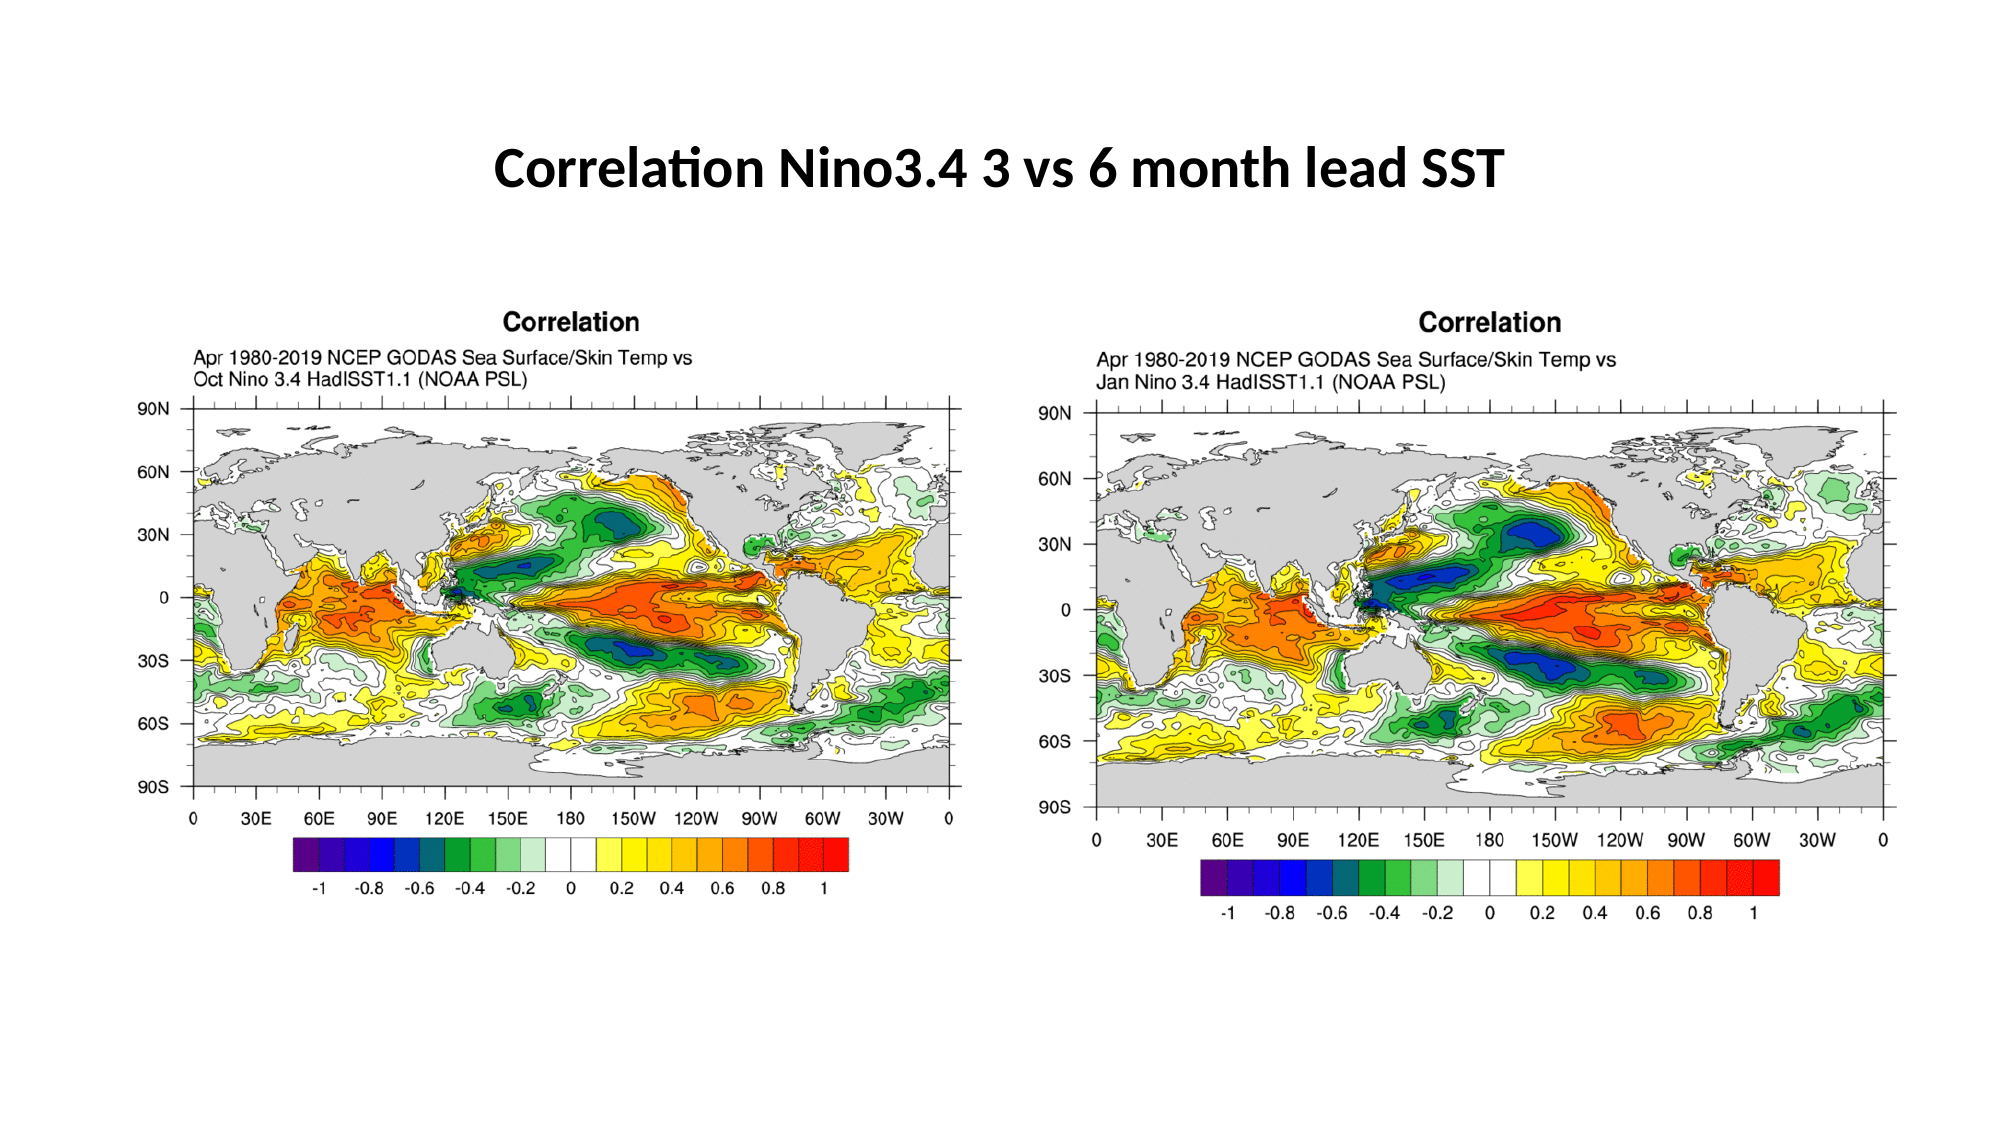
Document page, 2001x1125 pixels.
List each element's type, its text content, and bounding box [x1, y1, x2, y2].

title Correlation Nino3.4 3 vs 6 month lead SST [137, 59, 1863, 278]
picture [137, 310, 962, 896]
picture [1038, 310, 1897, 920]
